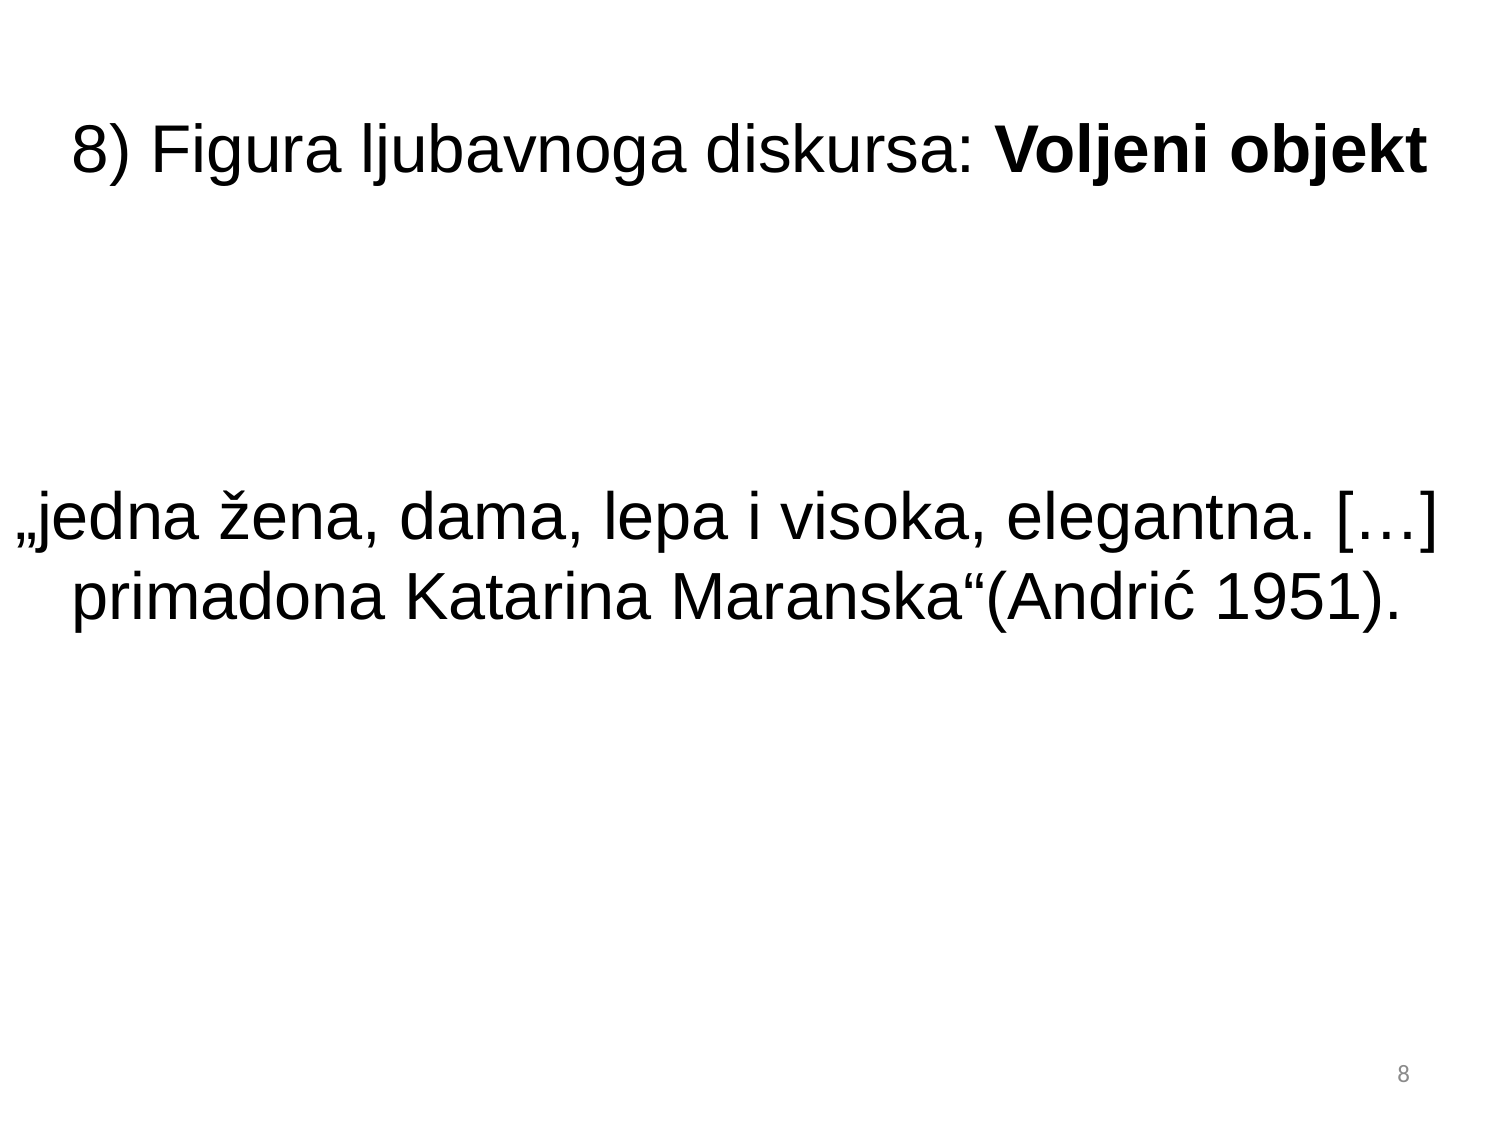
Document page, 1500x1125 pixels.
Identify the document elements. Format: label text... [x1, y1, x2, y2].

slide_number 8 [1074, 1042, 1425, 1103]
list „jedna žena, dama, lepa i visoka, elegantna. […] primadona Katarina Maranska“(Andrić 1951). [0, 278, 1500, 1125]
title 8) Figura ljubavnoga diskursa: Voljeni objekt [0, 0, 1500, 278]
